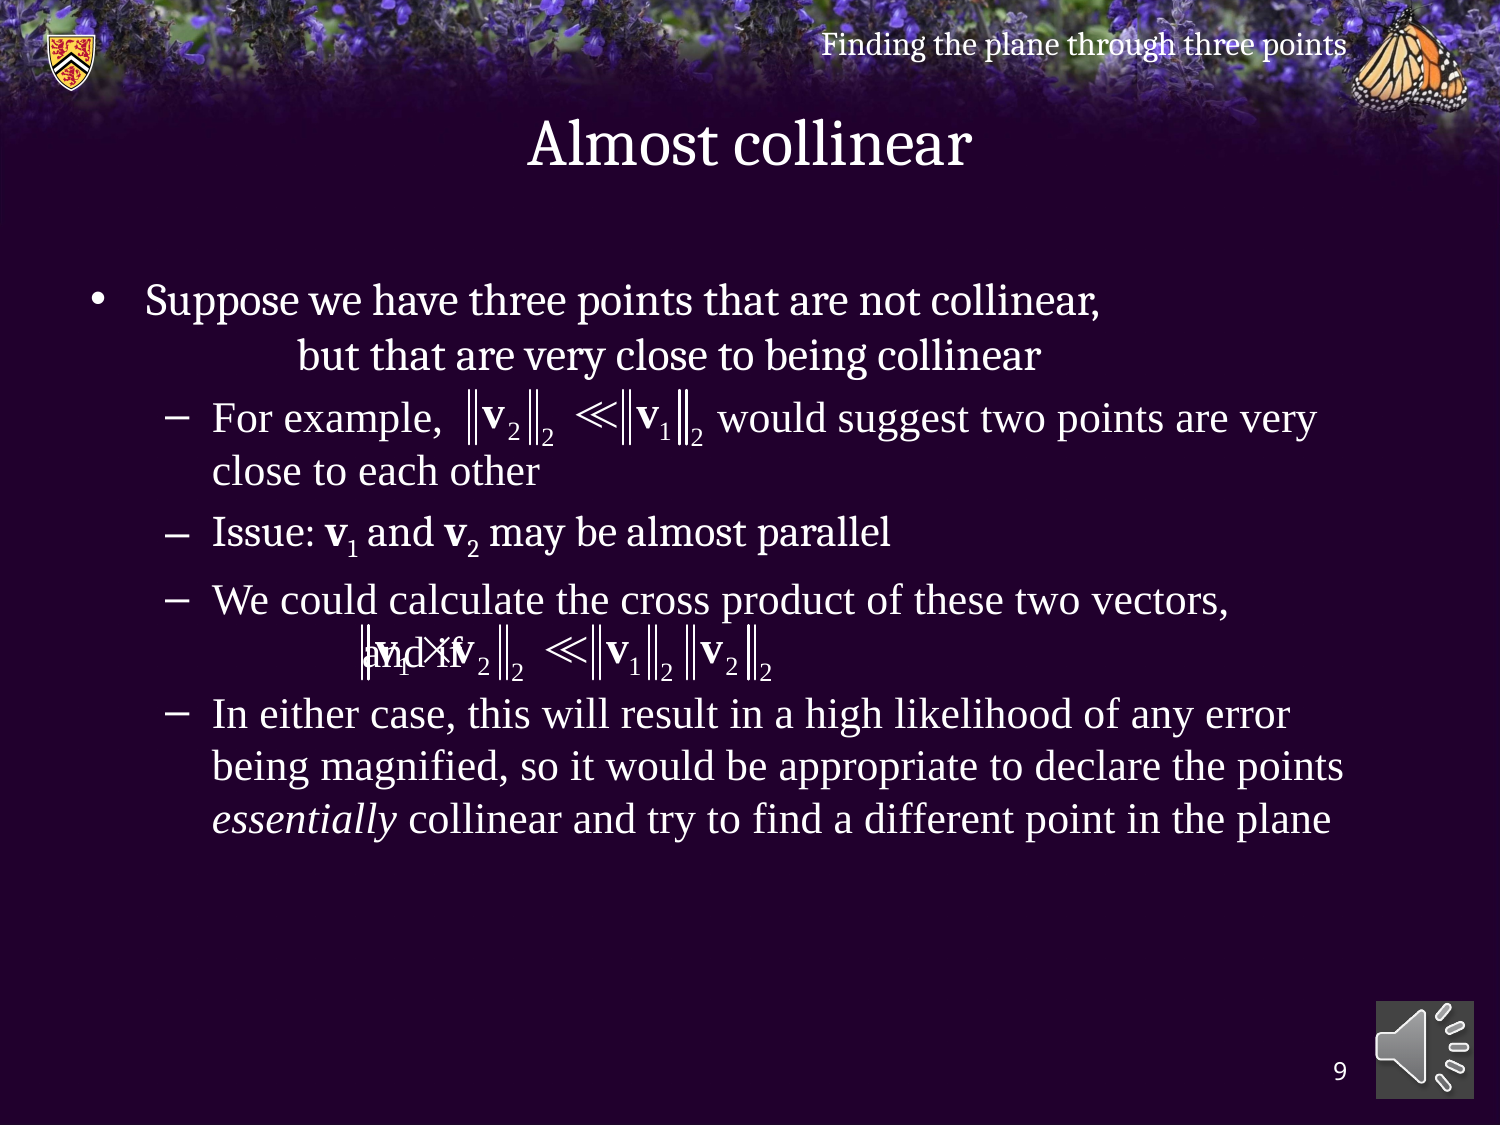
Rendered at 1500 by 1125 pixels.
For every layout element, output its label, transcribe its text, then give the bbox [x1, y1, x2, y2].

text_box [351, 613, 785, 692]
slide_number 9 [1187, 1042, 1363, 1103]
title Almost collinear [75, 45, 1425, 233]
footer Finding the plane through three points [320, 12, 1363, 73]
picture [0, 0, 1500, 1125]
list Suppose we have three points that are not collinear, but that are very close to being collinear For example, would suggest two points are very close to each other Issue: v1 and v2 may be almost parallel We could calculate the cross product of these two vectors, and if In either case, this will result in a high likelihood of any error being magnified, so it would be appropriate to declare the points essentially collinear and try to find a different point in the plane [75, 262, 1393, 1005]
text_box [458, 377, 715, 457]
